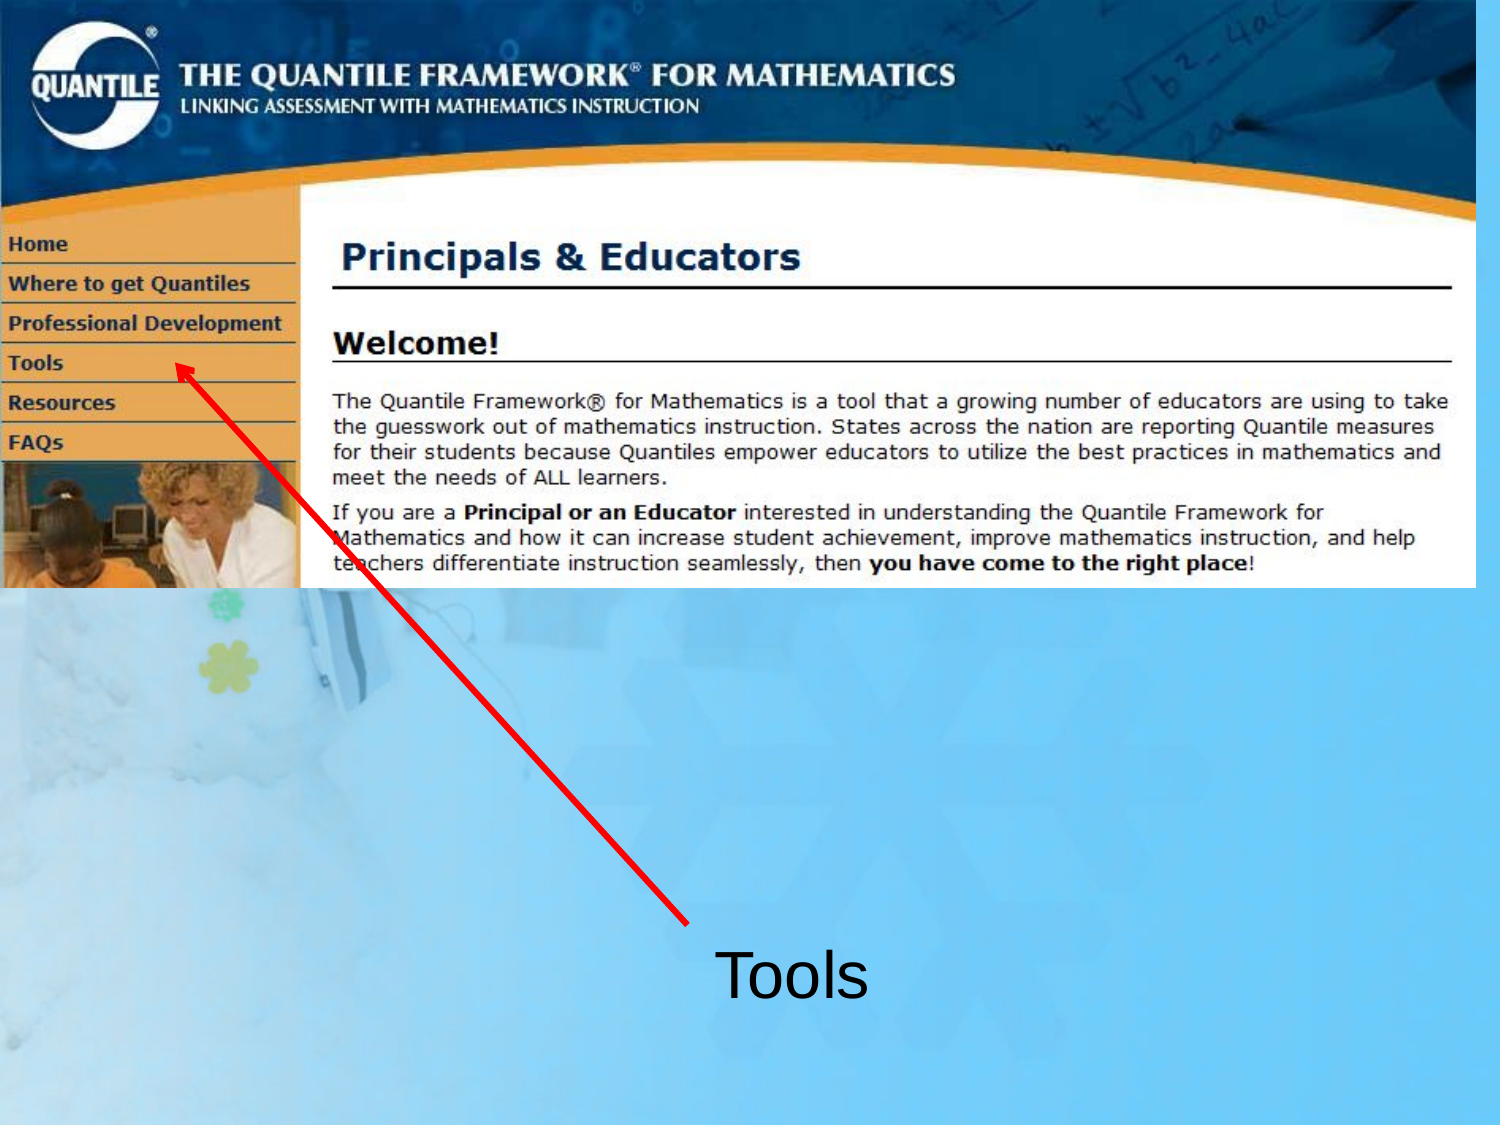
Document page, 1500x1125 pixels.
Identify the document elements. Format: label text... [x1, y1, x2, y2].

picture [0, 0, 1500, 1125]
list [0, 0, 1476, 588]
text_box Tools [699, 924, 1225, 1020]
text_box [149, 387, 713, 901]
